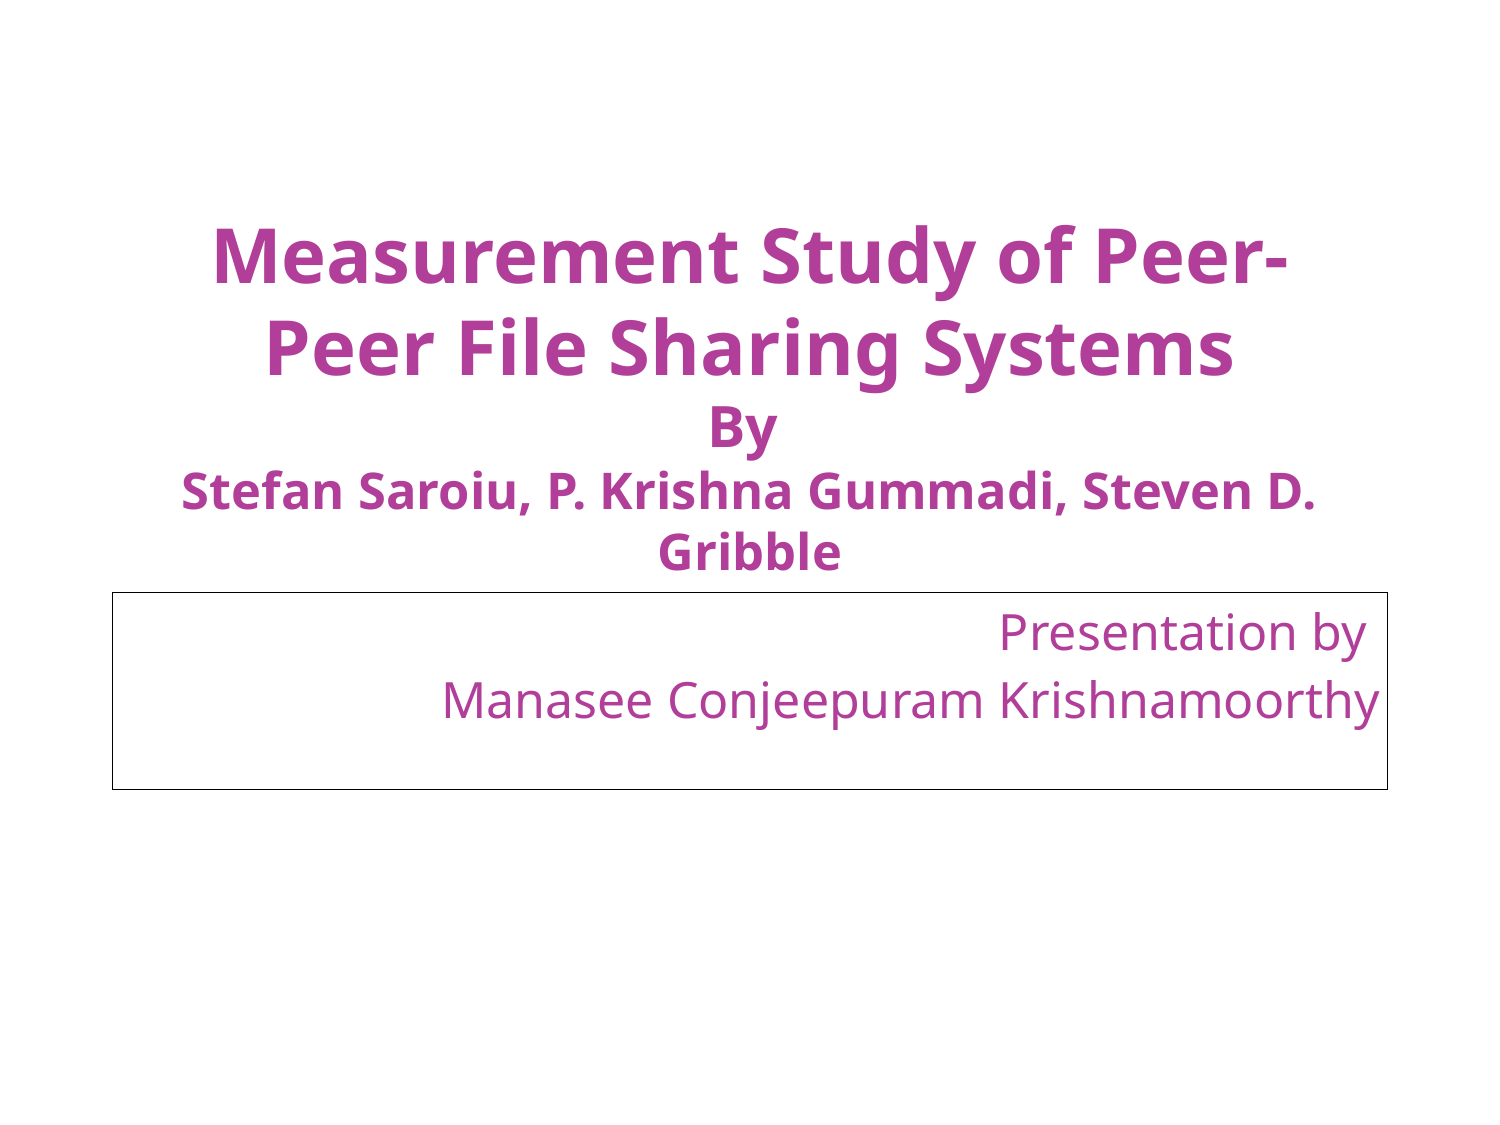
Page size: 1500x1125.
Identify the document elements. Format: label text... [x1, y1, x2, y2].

subtitle Presentation by Manasee Conjeepuram Krishnamoorthy [112, 592, 1388, 790]
title Measurement Study of Peer-Peer File Sharing Systems By Stefan Saroiu, P. Krishna Gummadi, Steven D. Gribble [112, 200, 1388, 588]
